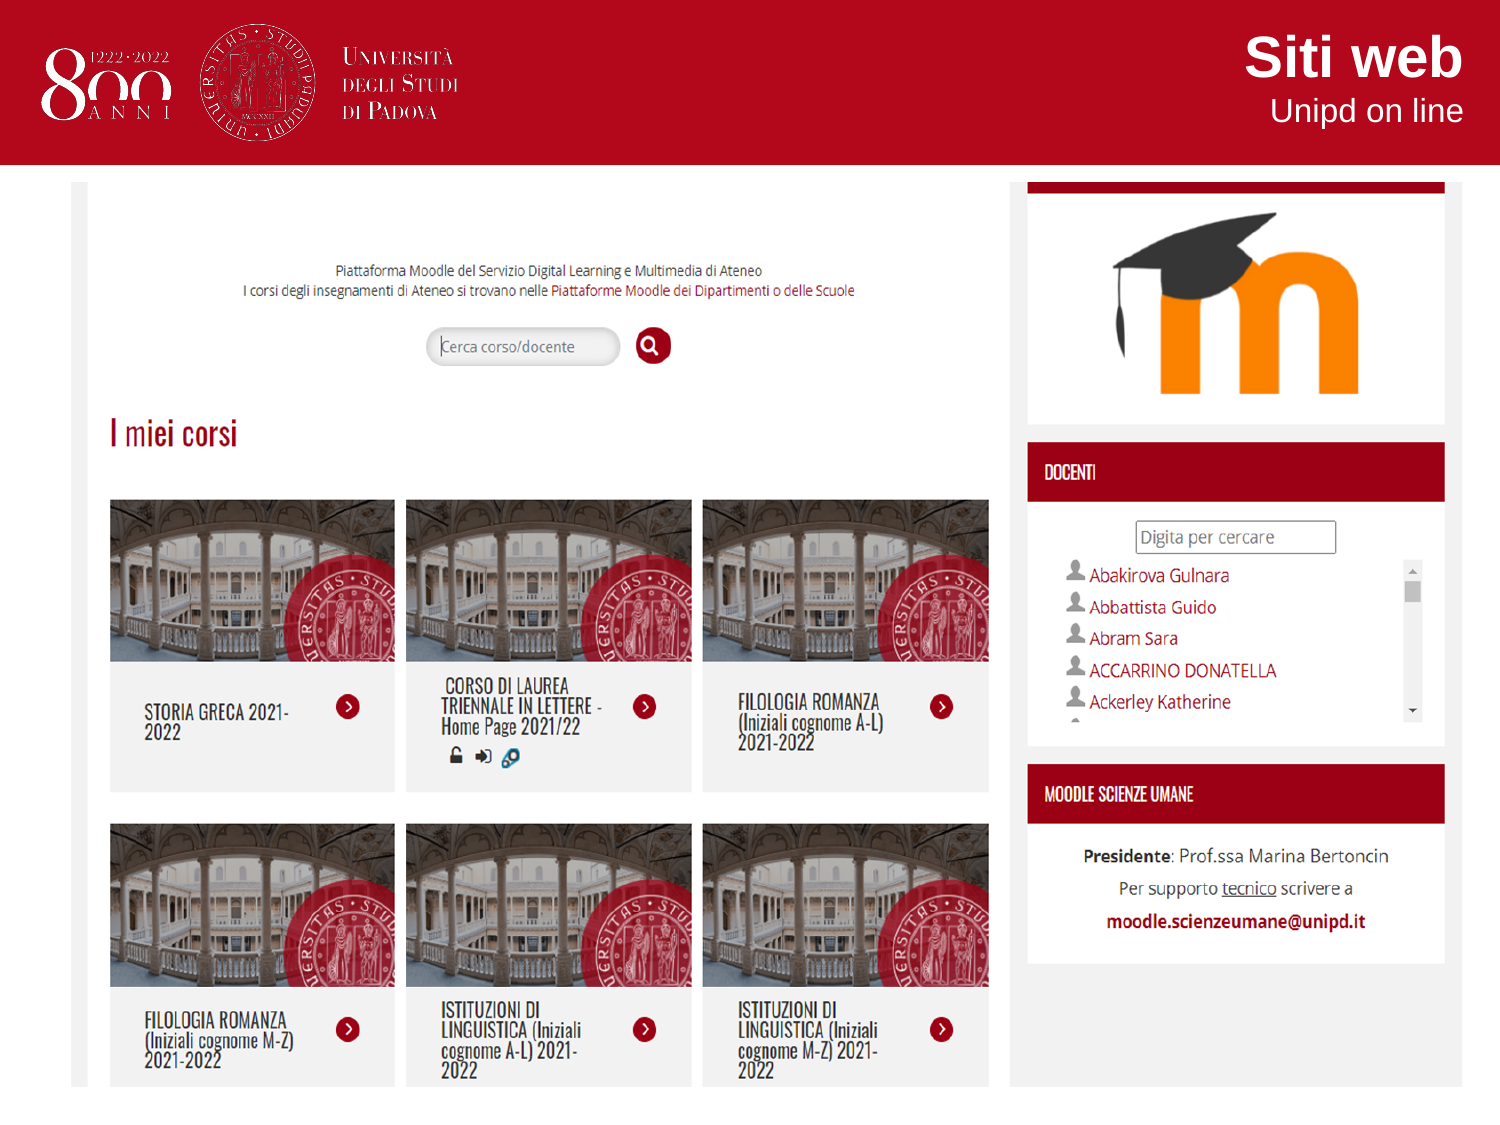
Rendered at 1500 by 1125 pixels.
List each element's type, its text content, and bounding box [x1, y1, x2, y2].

picture [0, 181, 1500, 1087]
picture [41, 24, 457, 141]
text_box Siti web Unipd on line [679, 0, 1500, 149]
